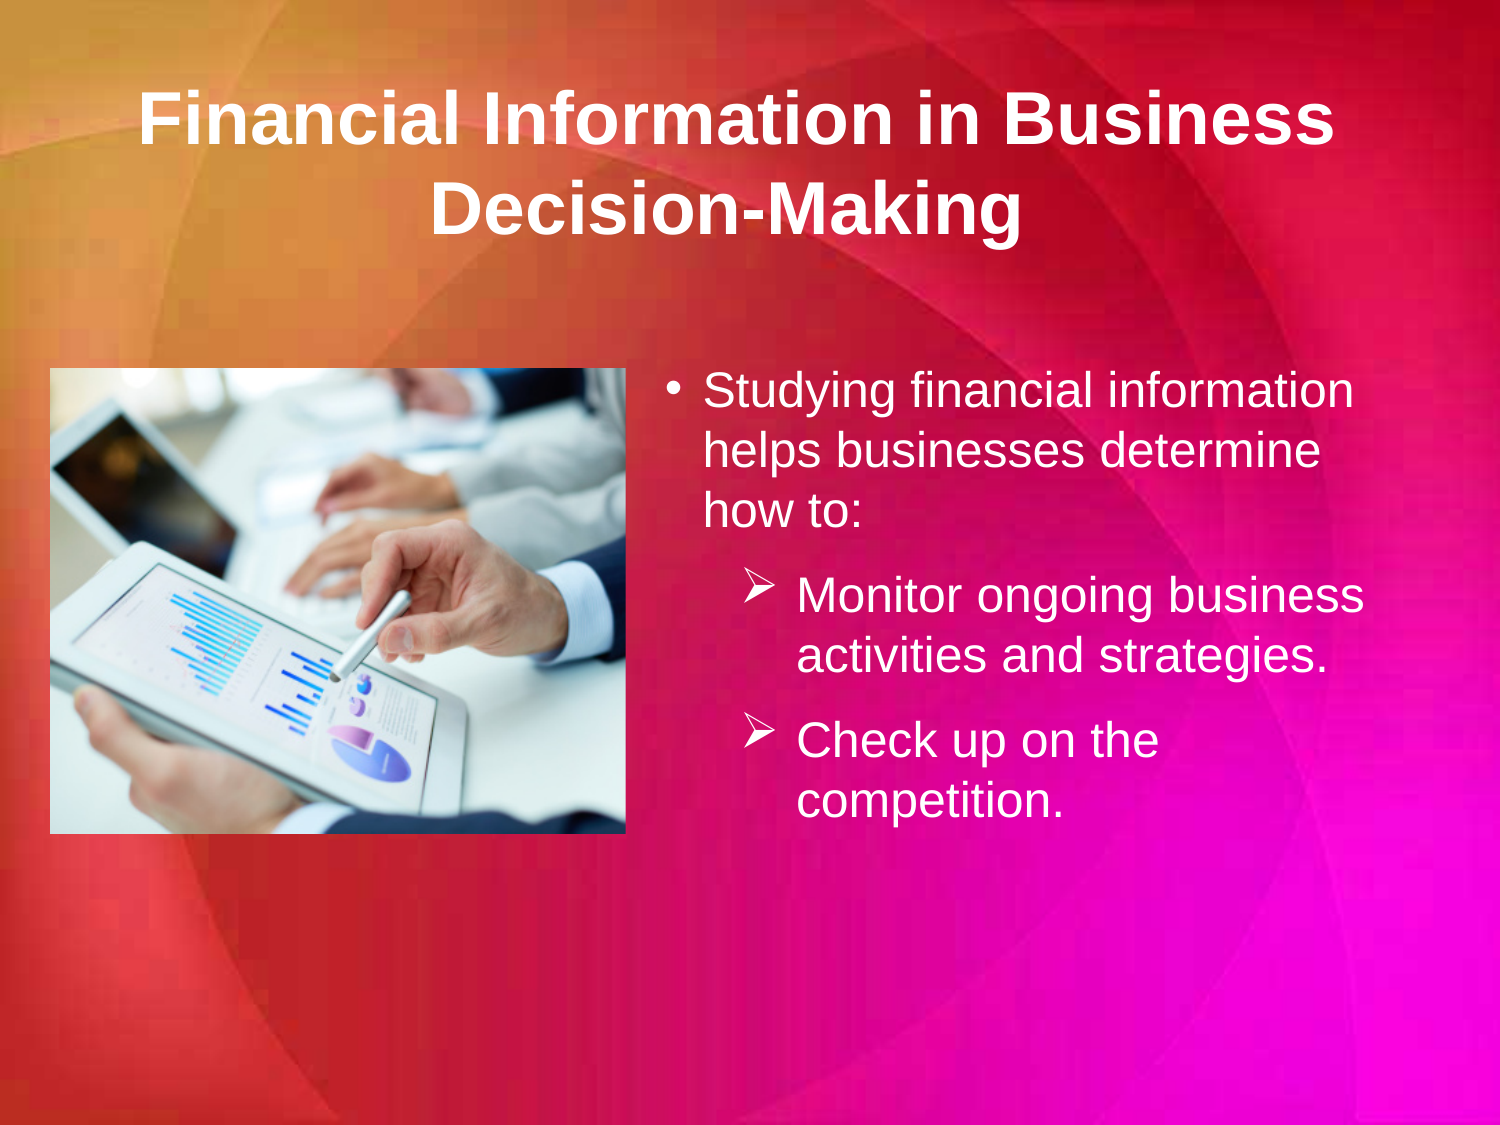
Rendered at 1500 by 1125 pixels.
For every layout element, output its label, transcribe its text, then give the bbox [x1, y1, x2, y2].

text_box Monitor ongoing business activities and strategies. Check up on the competition. [649, 554, 1388, 835]
picture [0, 0, 1500, 1125]
text_box Studying financial information helps businesses determine how to: [649, 349, 1388, 545]
text_box Financial Information in Business Decision-Making [112, 62, 1363, 258]
